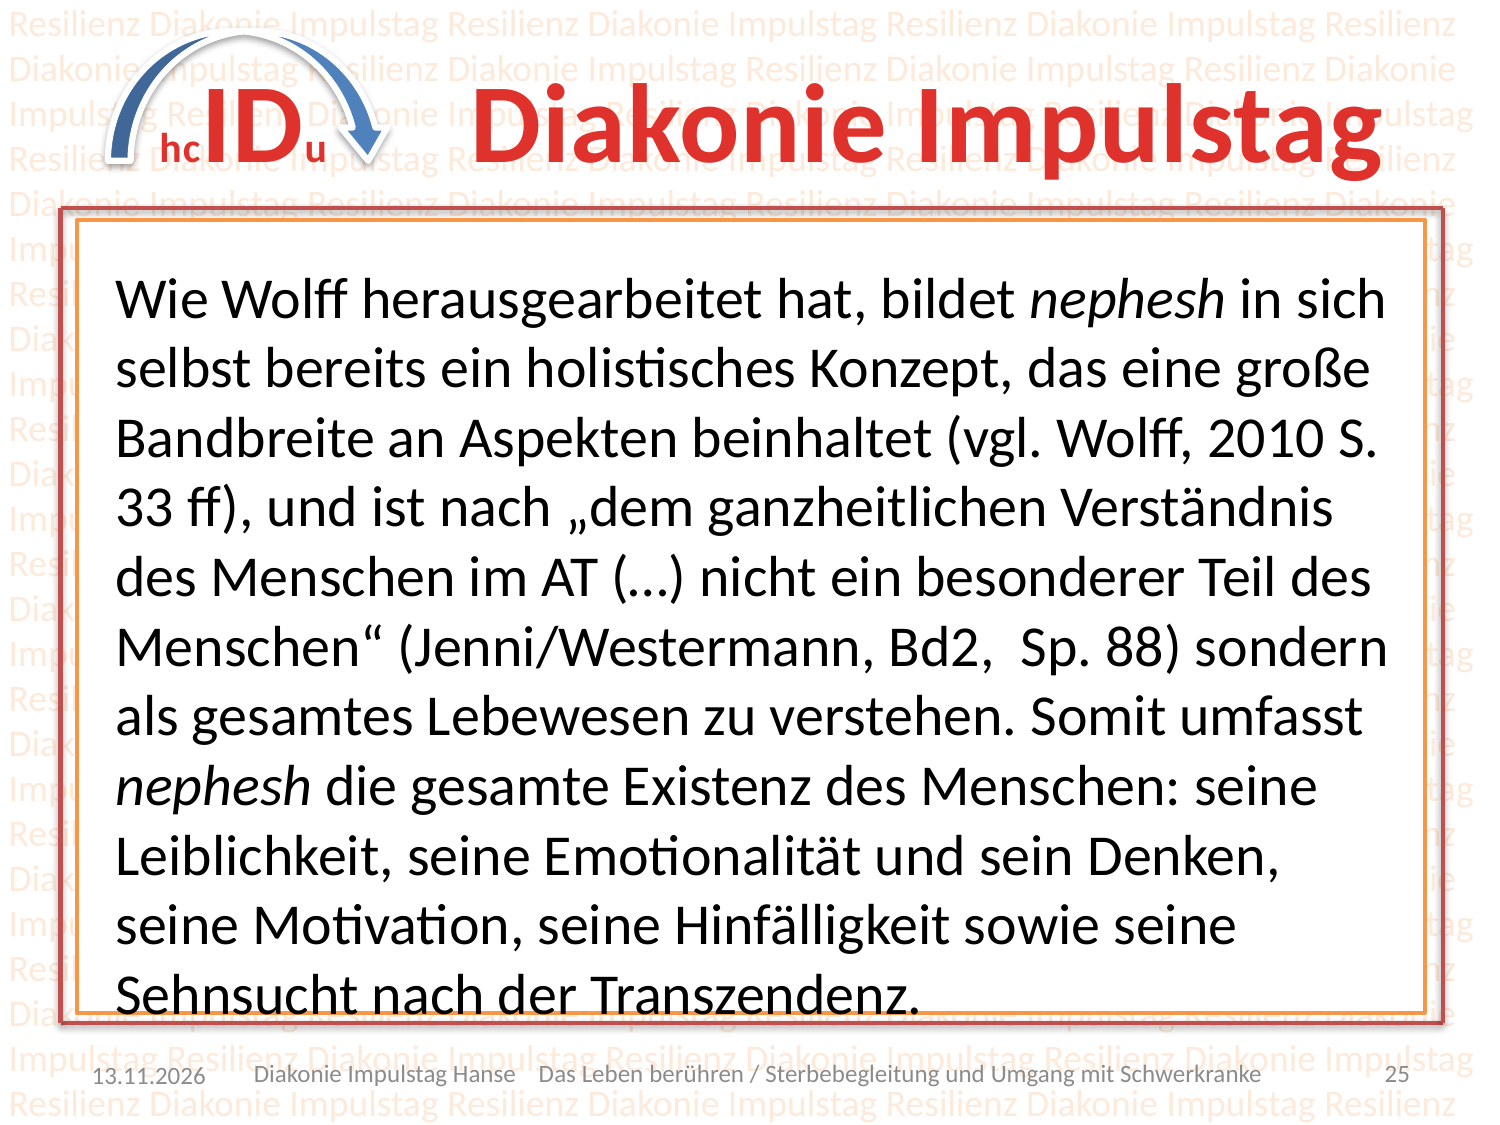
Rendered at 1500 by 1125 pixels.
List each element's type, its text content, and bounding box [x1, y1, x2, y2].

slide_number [76, 1044, 232, 1105]
list Wie Wolff herausgearbeitet hat, bildet nephesh in sich selbst bereits ein holistisches Konzept, das eine große Bandbreite an Aspekten beinhaltet (vgl. Wolff, 2010 S. 33 ff), und ist nach „dem ganzheitlichen Verständnis des Menschen im AT (…) nicht ein besonderer Teil des Menschen“ (Jenni/Westermann, Bd2, Sp. 88) sondern als gesamtes Lebewesen zu verstehen. Somit umfasst nephesh die gesamte Existenz des Menschen: seine Leiblichkeit, seine Emotionalität und sein Denken, seine Motivation, seine Hinfälligkeit sowie seine Sehnsucht nach der Transzendenz. [100, 252, 1425, 1044]
slide_number 24 [1294, 1042, 1425, 1103]
footer Diakonie Impulstag Hanse Das Leben berühren / Sterbebegleitung und Umgang mit Schwerkranke [230, 1042, 1294, 1103]
text_box [75, 218, 1427, 1015]
